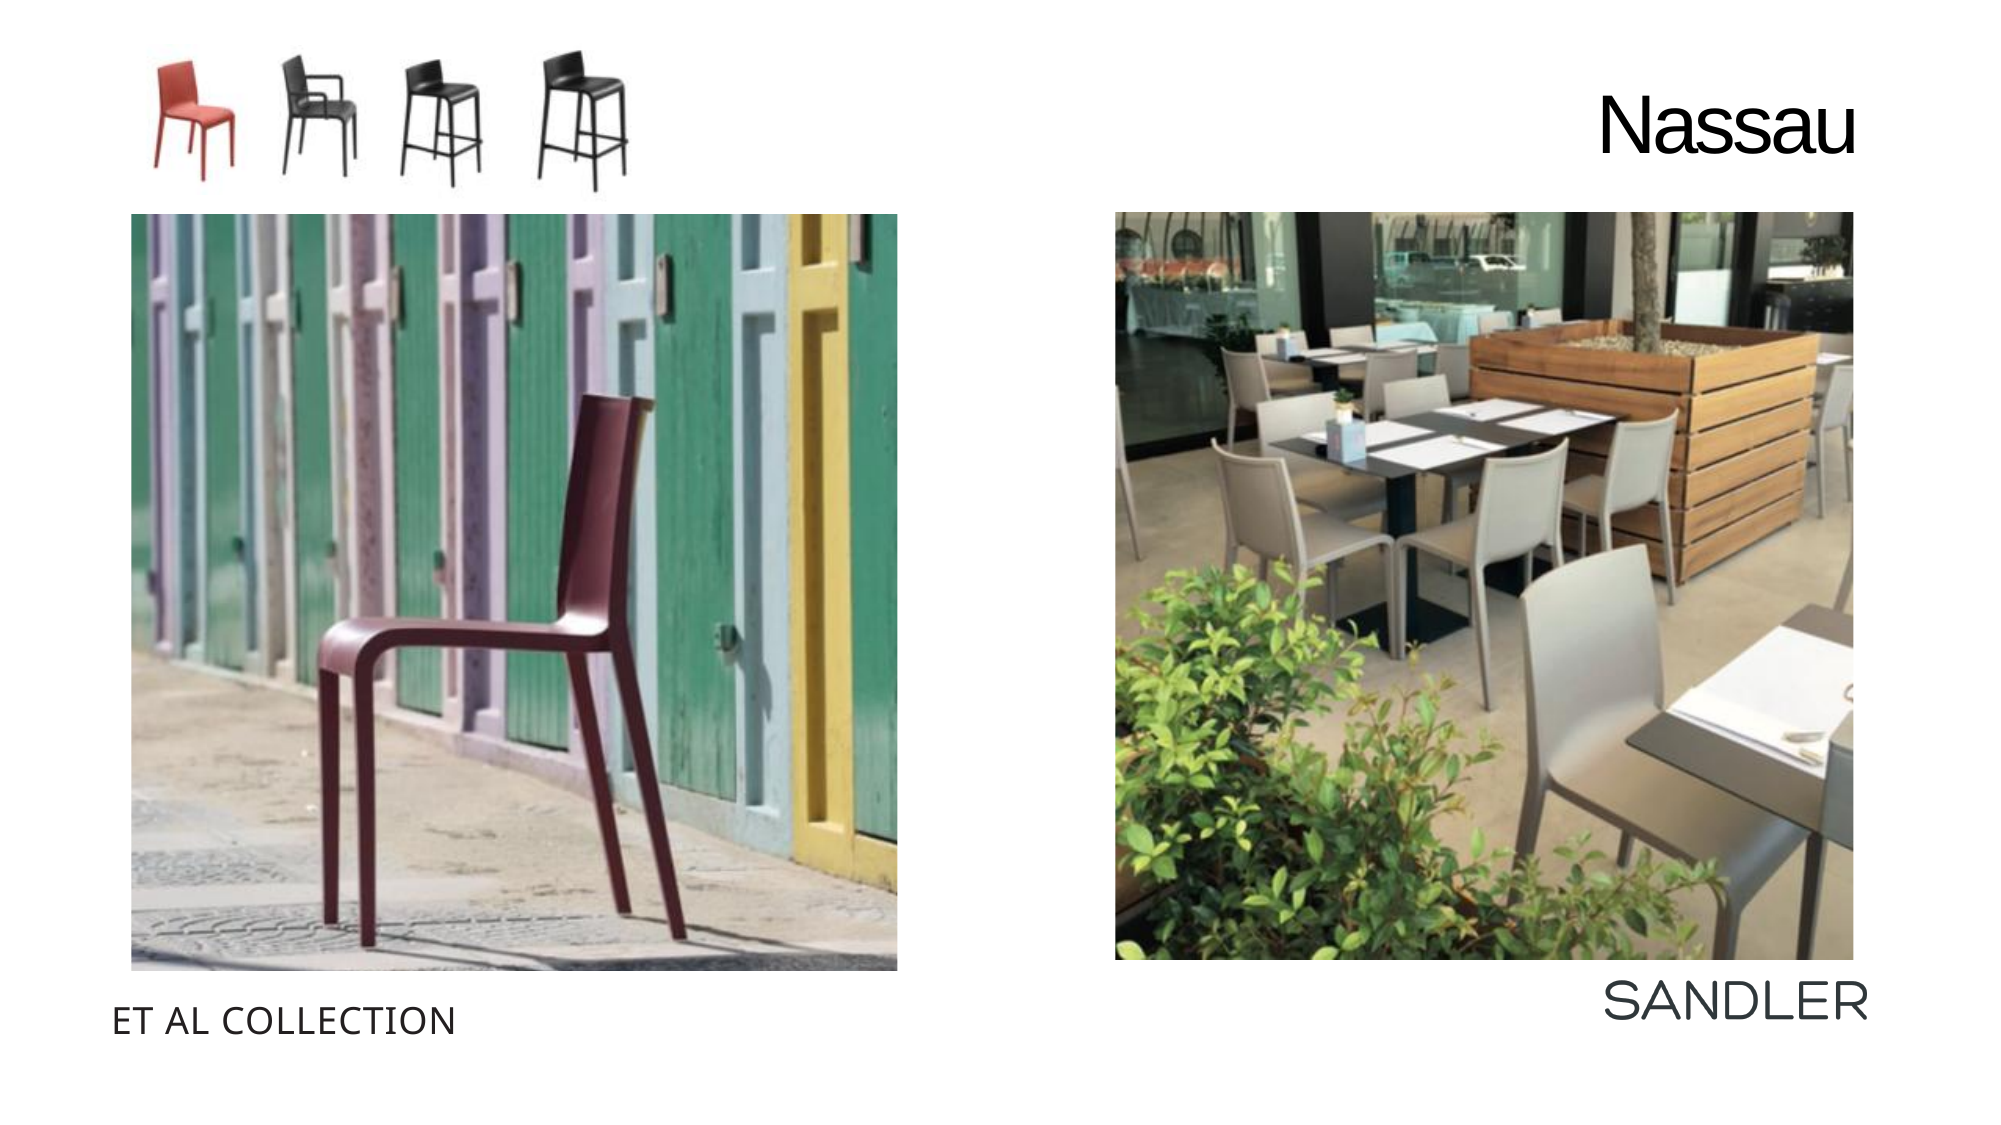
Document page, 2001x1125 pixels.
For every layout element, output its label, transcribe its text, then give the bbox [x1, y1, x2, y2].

text_box ET AL COLLECTION [96, 989, 473, 1050]
picture [122, 38, 660, 208]
picture [1605, 980, 1867, 1020]
picture [1115, 212, 1854, 960]
title Nassau [1594, 24, 1917, 215]
picture [131, 214, 898, 971]
